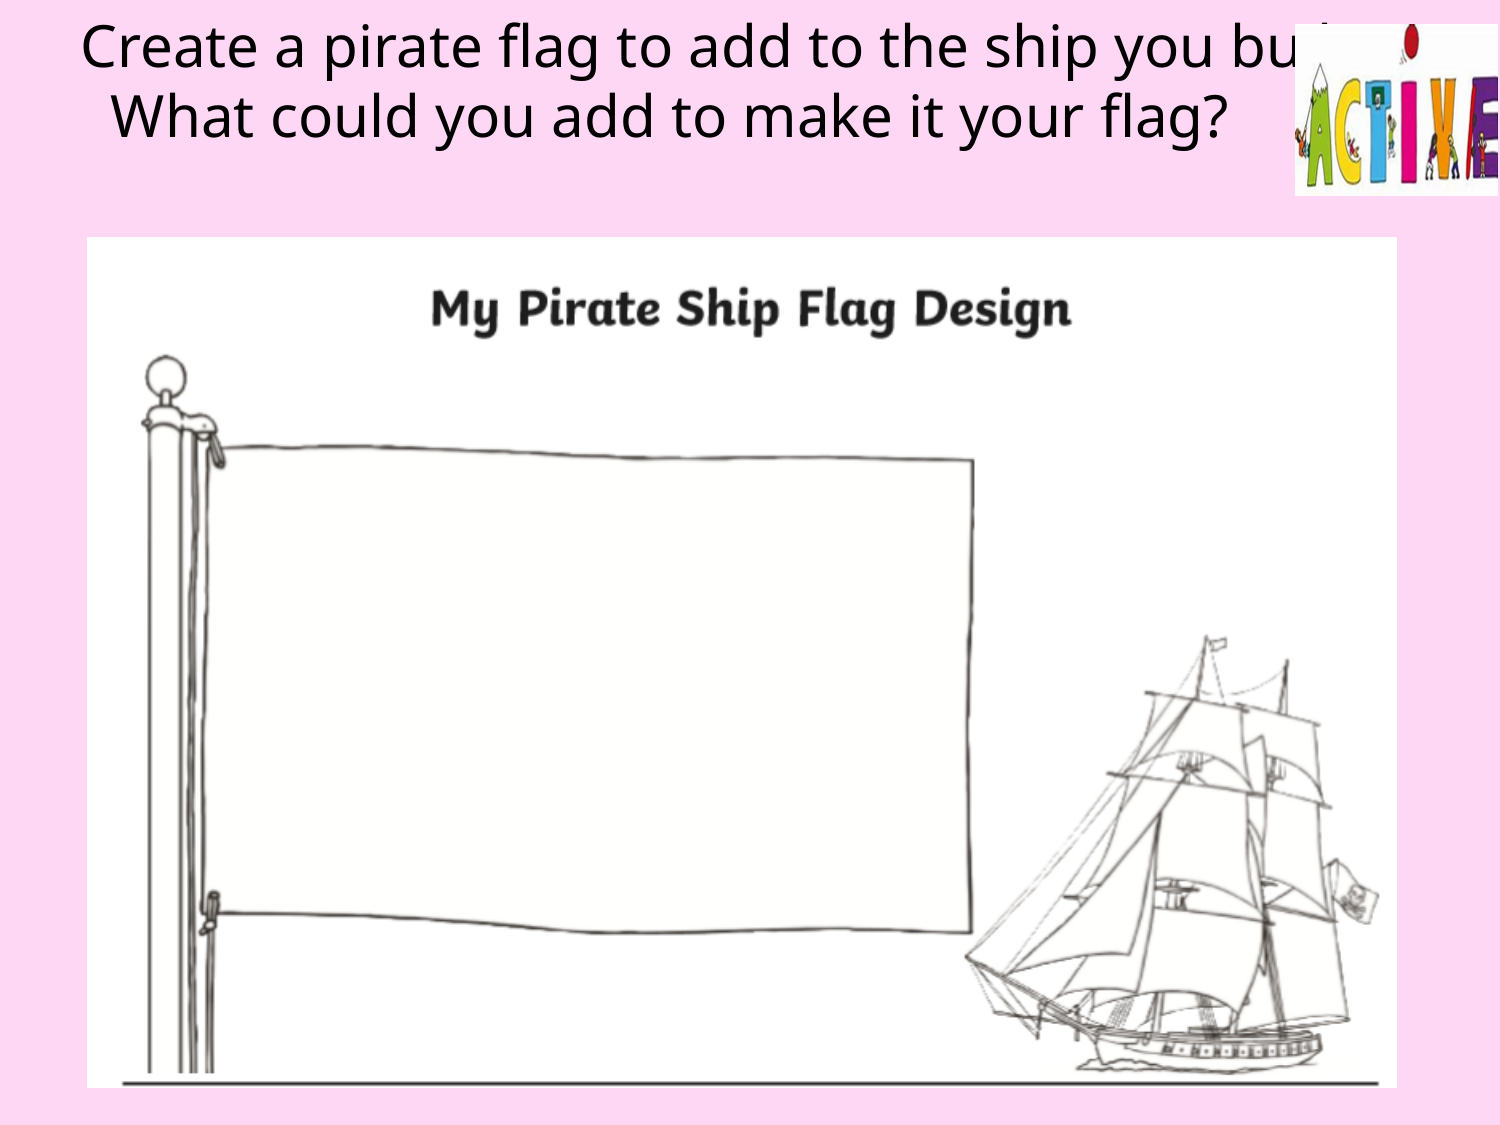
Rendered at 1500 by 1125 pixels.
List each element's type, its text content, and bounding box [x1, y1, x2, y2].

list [87, 237, 1396, 1088]
picture [1295, 24, 1498, 197]
text_box Create a pirate flag to add to the ship you built! What could you add to make it your flag? [65, 1, 1391, 157]
